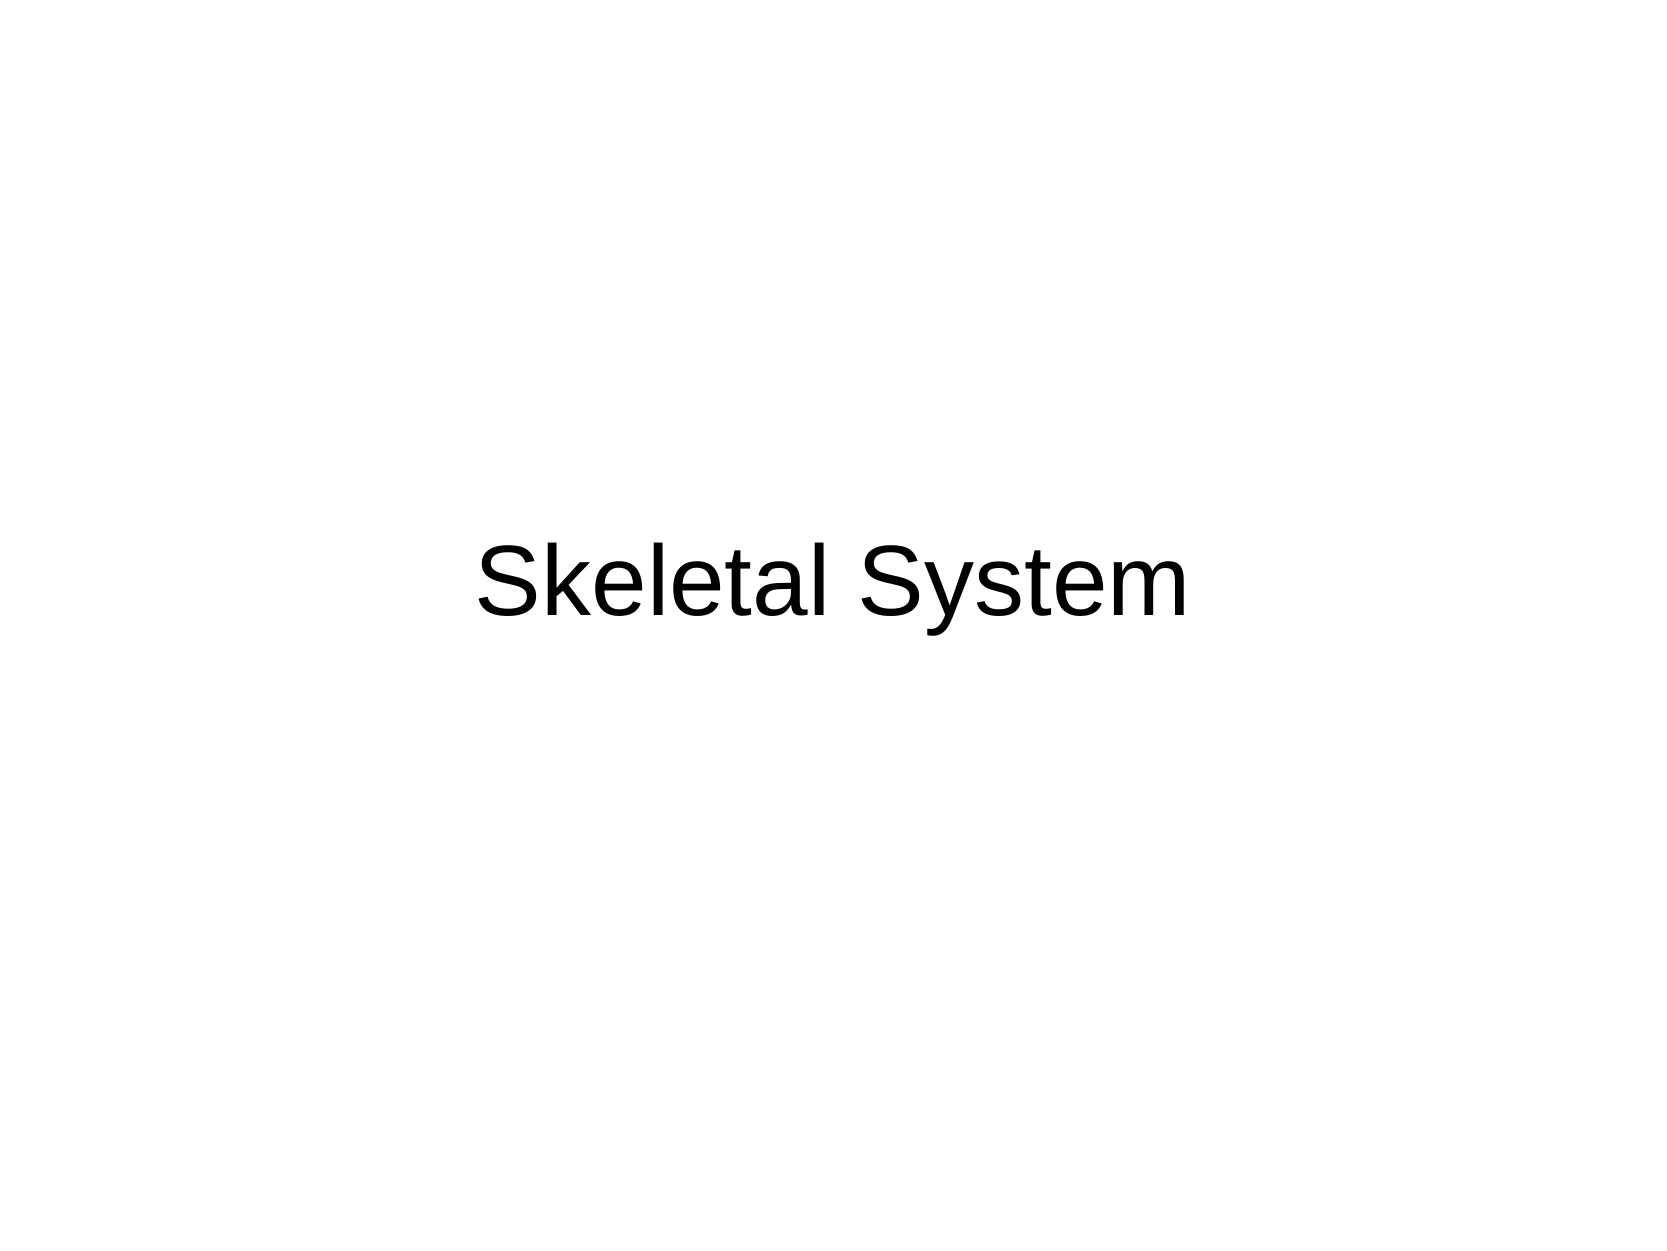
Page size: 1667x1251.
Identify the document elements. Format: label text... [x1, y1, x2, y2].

title Skeletal System [150, 500, 1517, 700]
